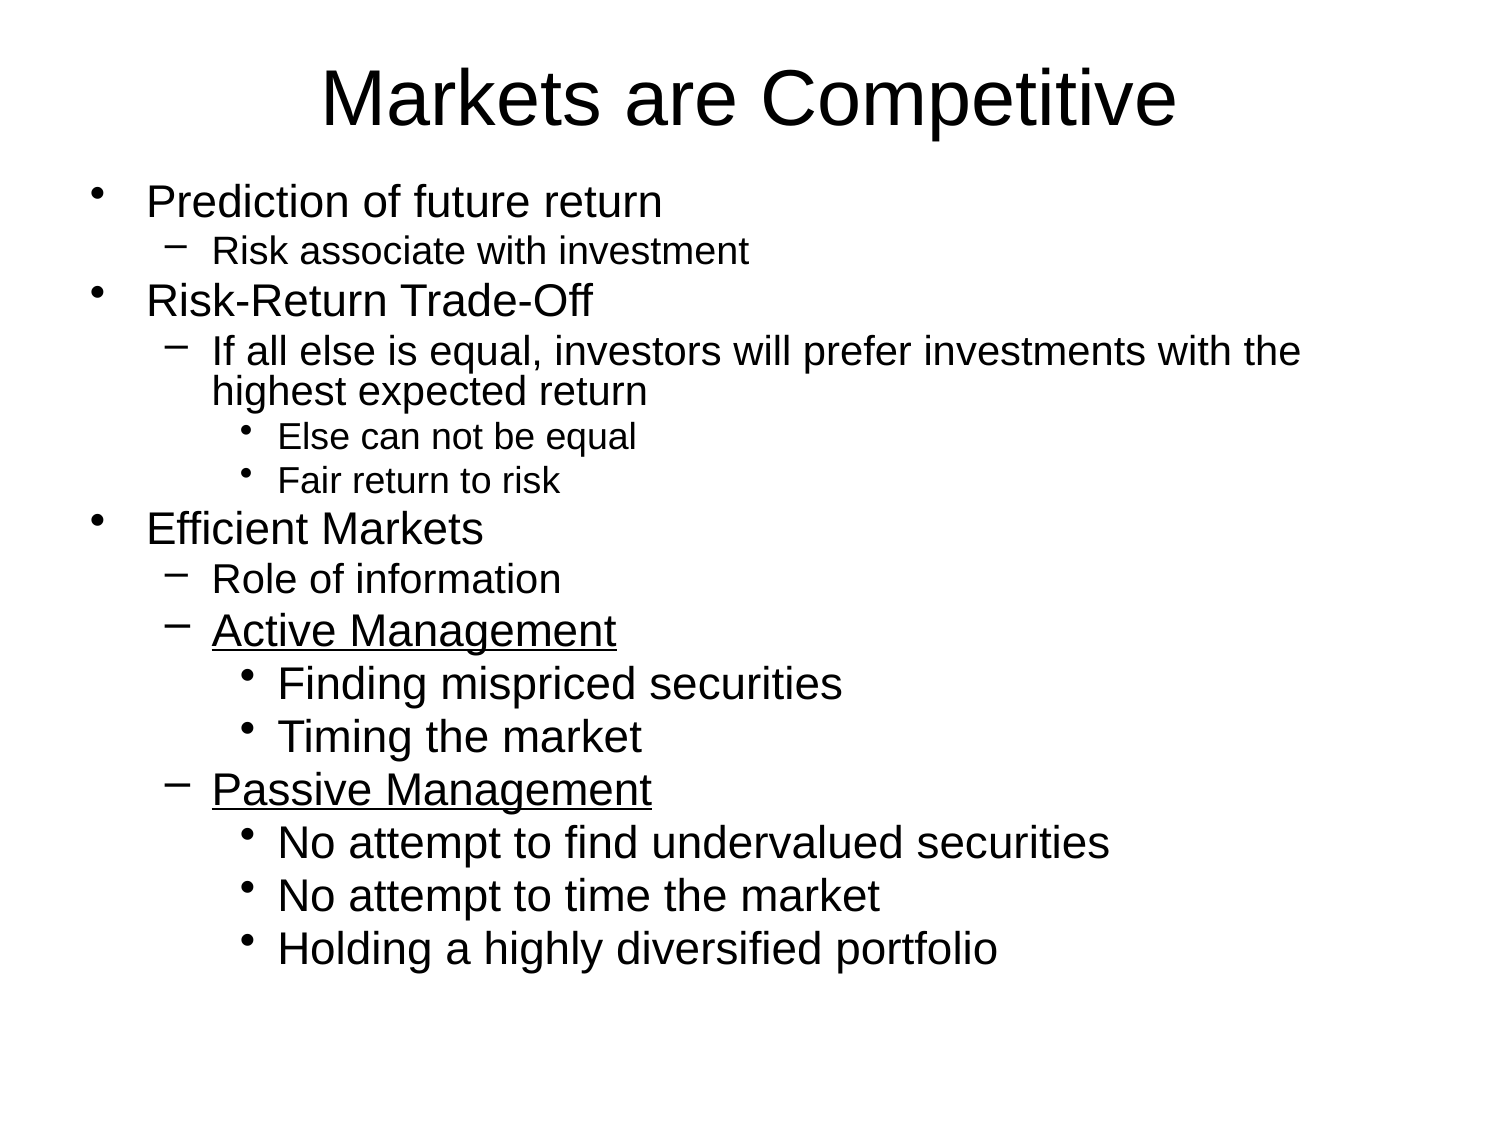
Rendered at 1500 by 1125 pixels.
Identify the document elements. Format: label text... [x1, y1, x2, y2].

title Markets are Competitive [74, 44, 1426, 143]
list Prediction of future return Risk associate with investment Risk-Return Trade-Off If all else is equal, investors will prefer investments with the highest expected return Else can not be equal Fair return to risk Efficient Markets Role of information Active Management Finding mispriced securities Timing the market Passive Management No attempt to find undervalued securities No attempt to time the market Holding a highly diversified portfolio [74, 174, 1426, 1068]
